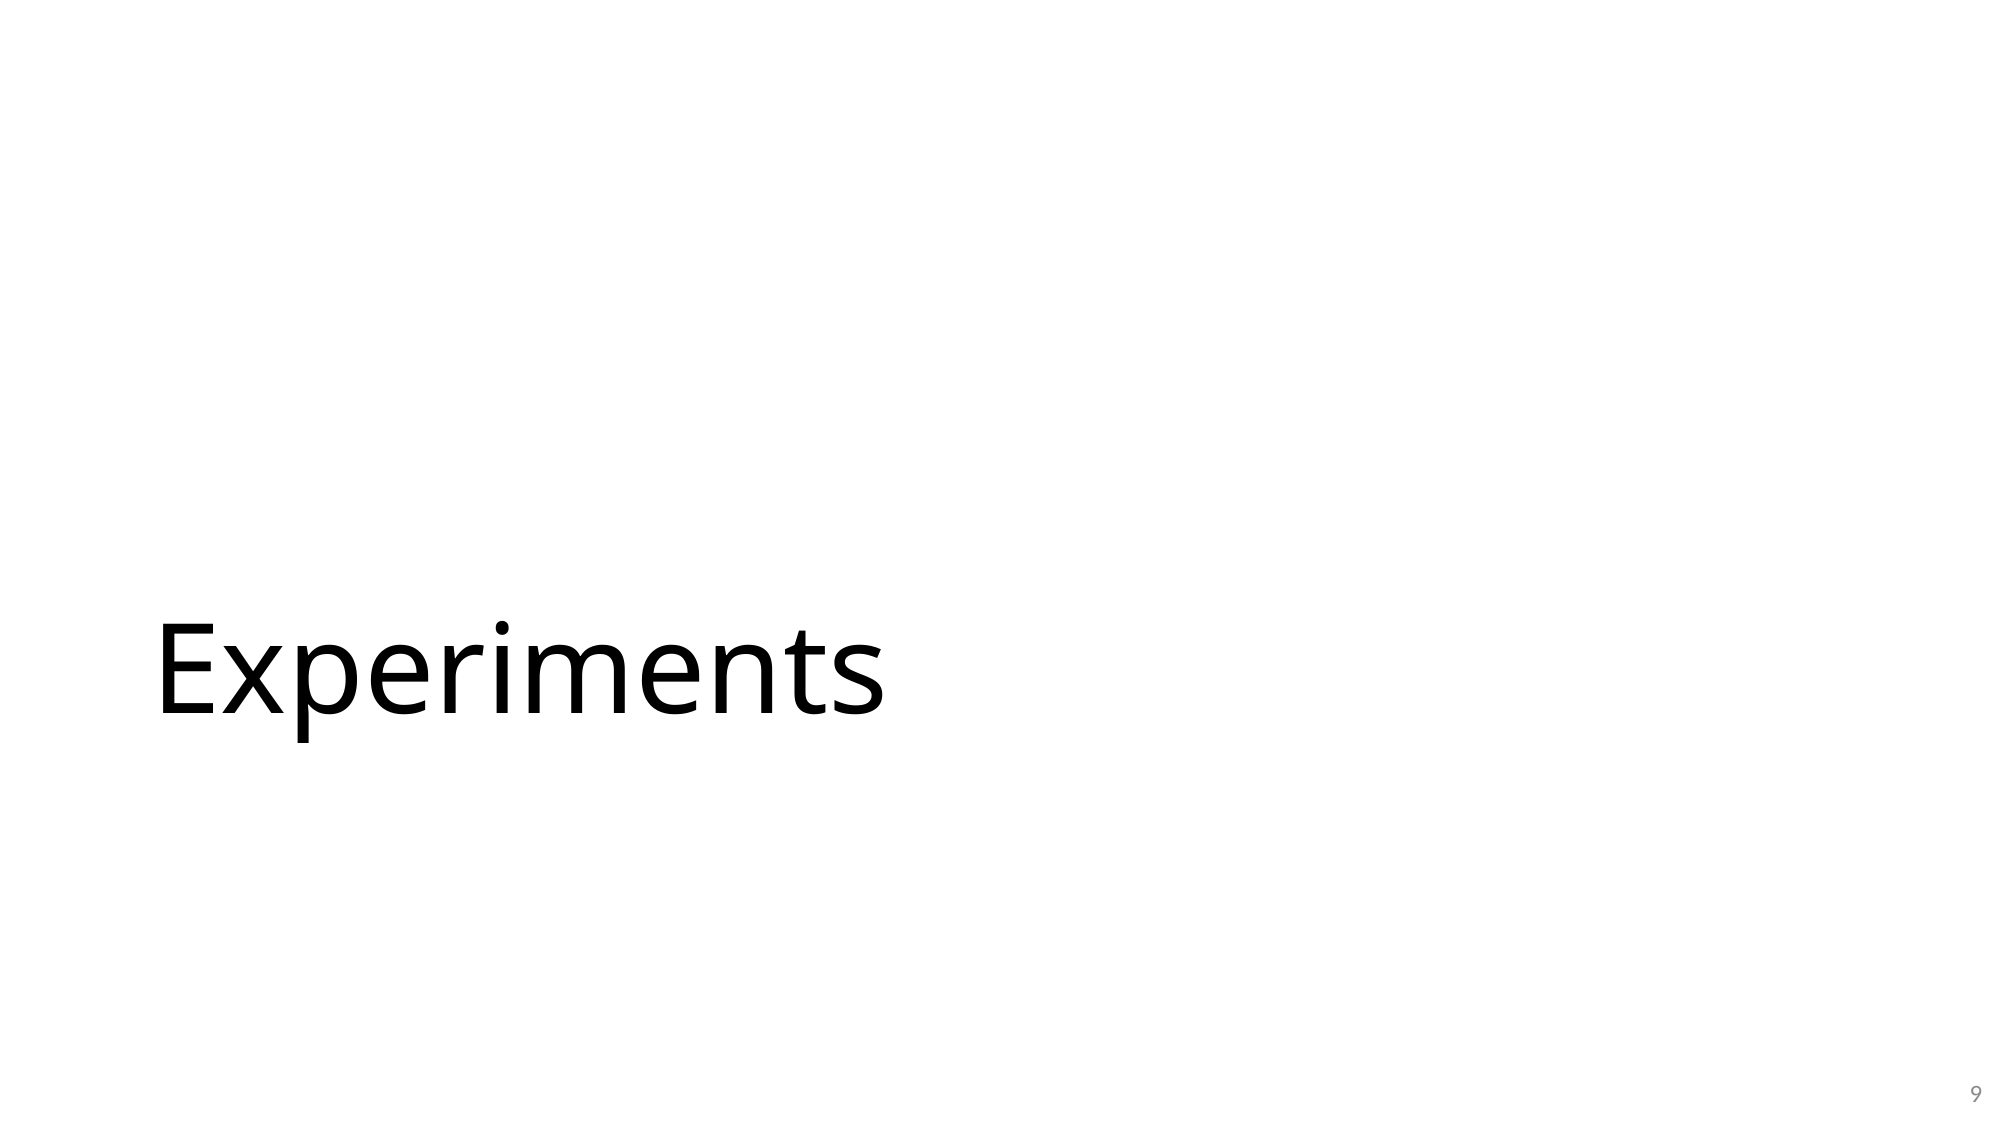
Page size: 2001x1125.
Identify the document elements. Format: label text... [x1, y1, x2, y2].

title Experiments [136, 280, 1862, 749]
slide_number 9 [1547, 1062, 1998, 1123]
